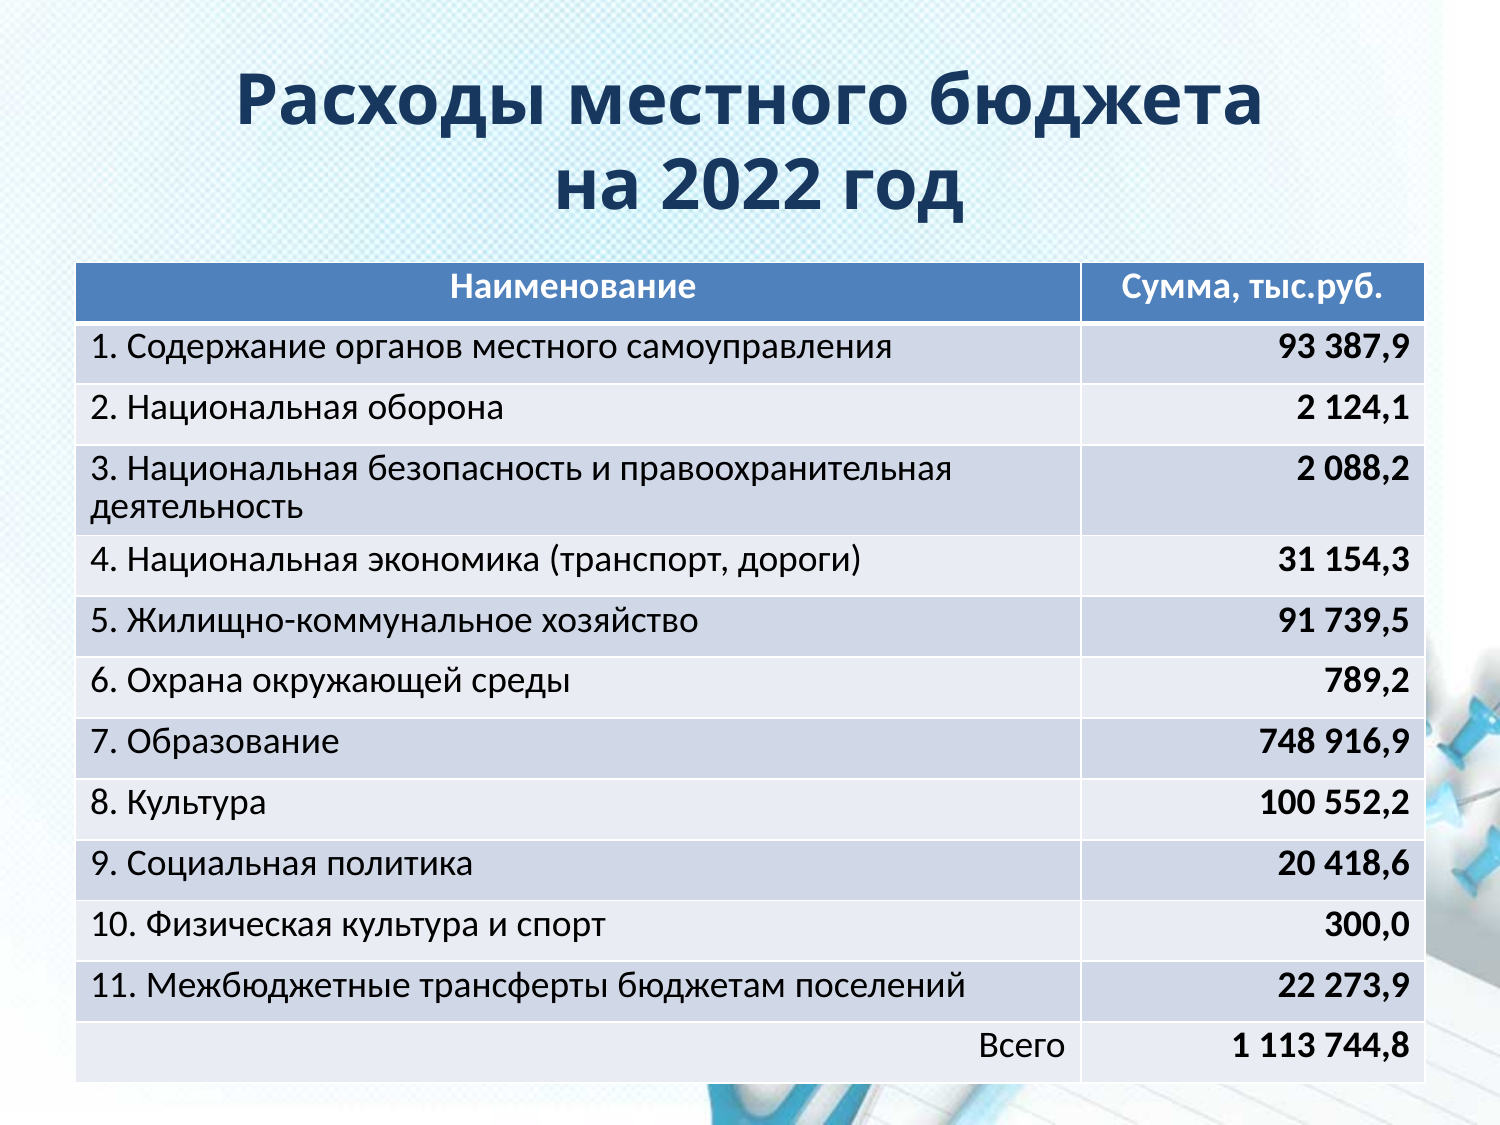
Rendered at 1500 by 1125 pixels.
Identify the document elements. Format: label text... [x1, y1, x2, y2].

table_cell 748 916,9 [1082, 719, 1424, 778]
table_cell 7. Образование [76, 719, 1080, 778]
table_cell 2. Национальная оборона [76, 385, 1080, 444]
table_cell 8. Культура [76, 780, 1080, 839]
table_cell 5. Жилищно-коммунальное хозяйство [76, 597, 1080, 656]
table_cell 9. Социальная политика [76, 841, 1080, 900]
table_cell 6. Охрана окружающей среды [76, 658, 1080, 717]
table_cell 20 418,6 [1082, 841, 1424, 900]
table_cell 22 273,9 [1082, 962, 1424, 1021]
table_cell 1. Содержание органов местного самоуправления [76, 326, 1080, 383]
title Расходы местного бюджета на 2022 год [75, 45, 1425, 233]
table_cell 4. Национальная экономика (транспорт, дороги) [76, 536, 1080, 595]
table_cell 91 739,5 [1082, 597, 1424, 656]
table_cell 31 154,3 [1082, 536, 1424, 595]
table_cell 1 113 744,8 [1082, 1023, 1424, 1082]
table_cell Всего [76, 1023, 1080, 1082]
table_header Сумма, тыс.руб. [1082, 263, 1424, 321]
table_cell 3. Национальная безопасность и правоохранительная деятельность [76, 446, 1080, 535]
table_cell 100 552,2 [1082, 780, 1424, 839]
picture [0, 0, 1500, 1125]
table_cell 2 124,1 [1082, 385, 1424, 444]
table_cell 10. Физическая культура и спорт [76, 901, 1080, 960]
table_cell 300,0 [1082, 901, 1424, 960]
table_cell 2 088,2 [1082, 446, 1424, 535]
table_cell 789,2 [1082, 658, 1424, 717]
table_cell 93 387,9 [1082, 326, 1424, 383]
table_cell 11. Межбюджетные трансферты бюджетам поселений [76, 962, 1080, 1021]
table_header Наименование [76, 263, 1080, 321]
